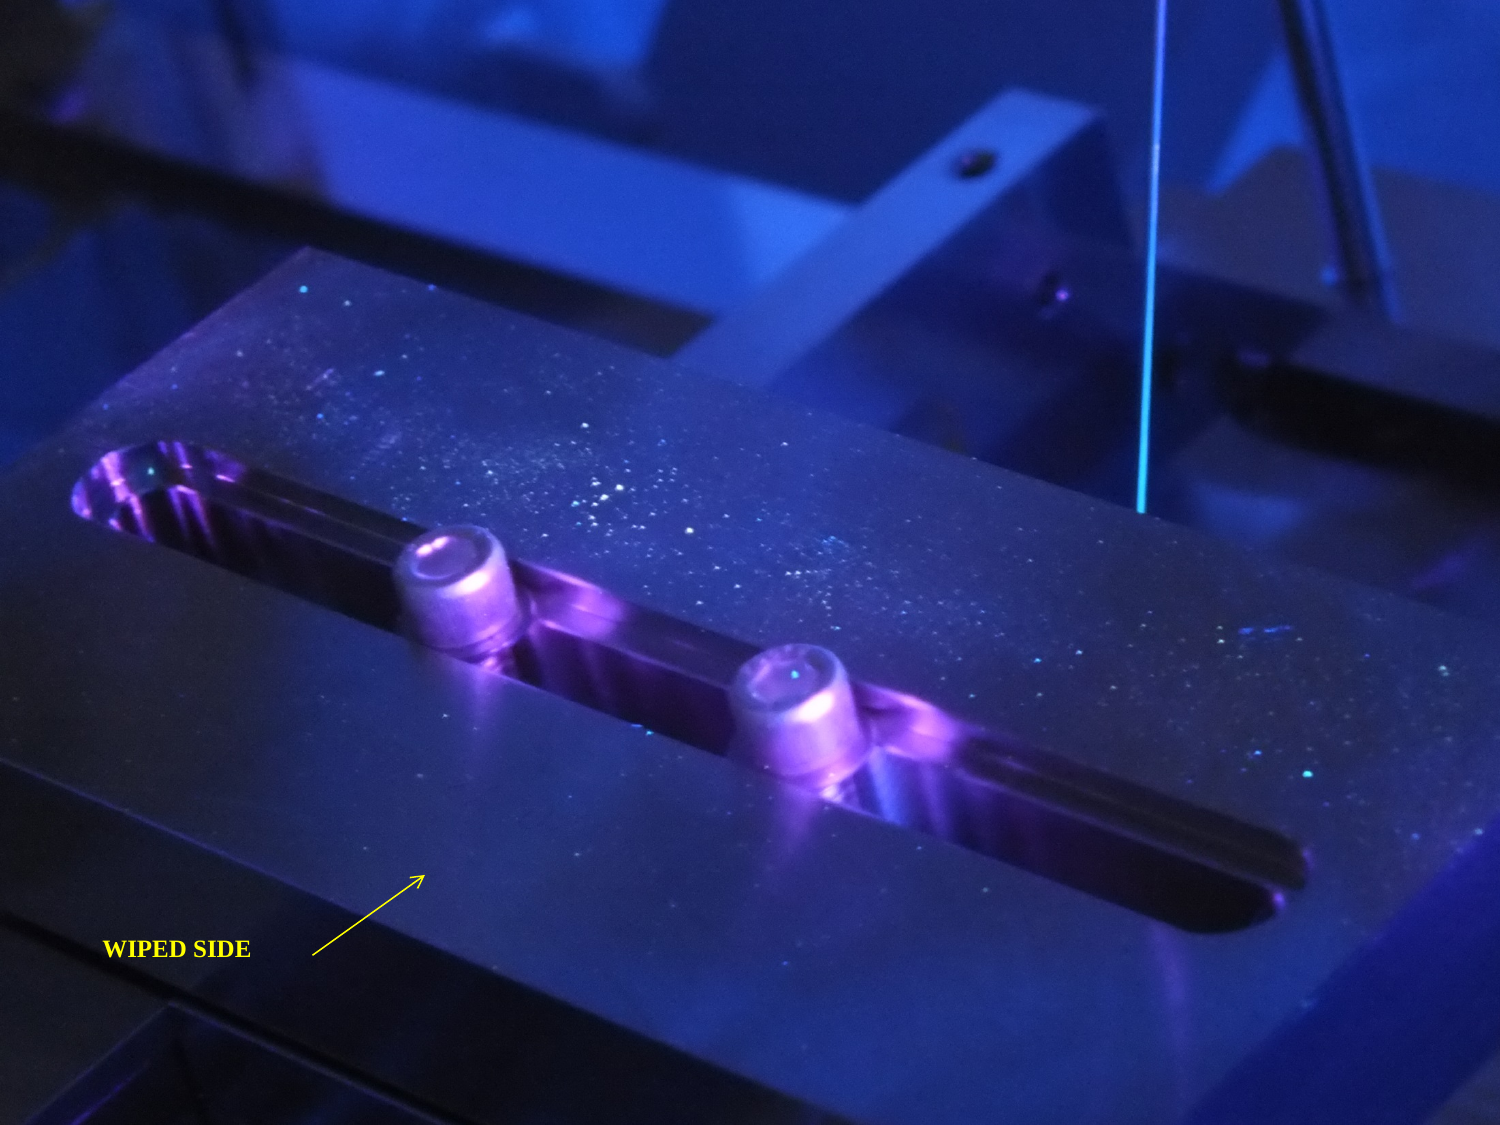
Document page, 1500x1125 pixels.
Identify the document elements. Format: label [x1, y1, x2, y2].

picture [0, 0, 1500, 1125]
text_box [312, 874, 426, 956]
